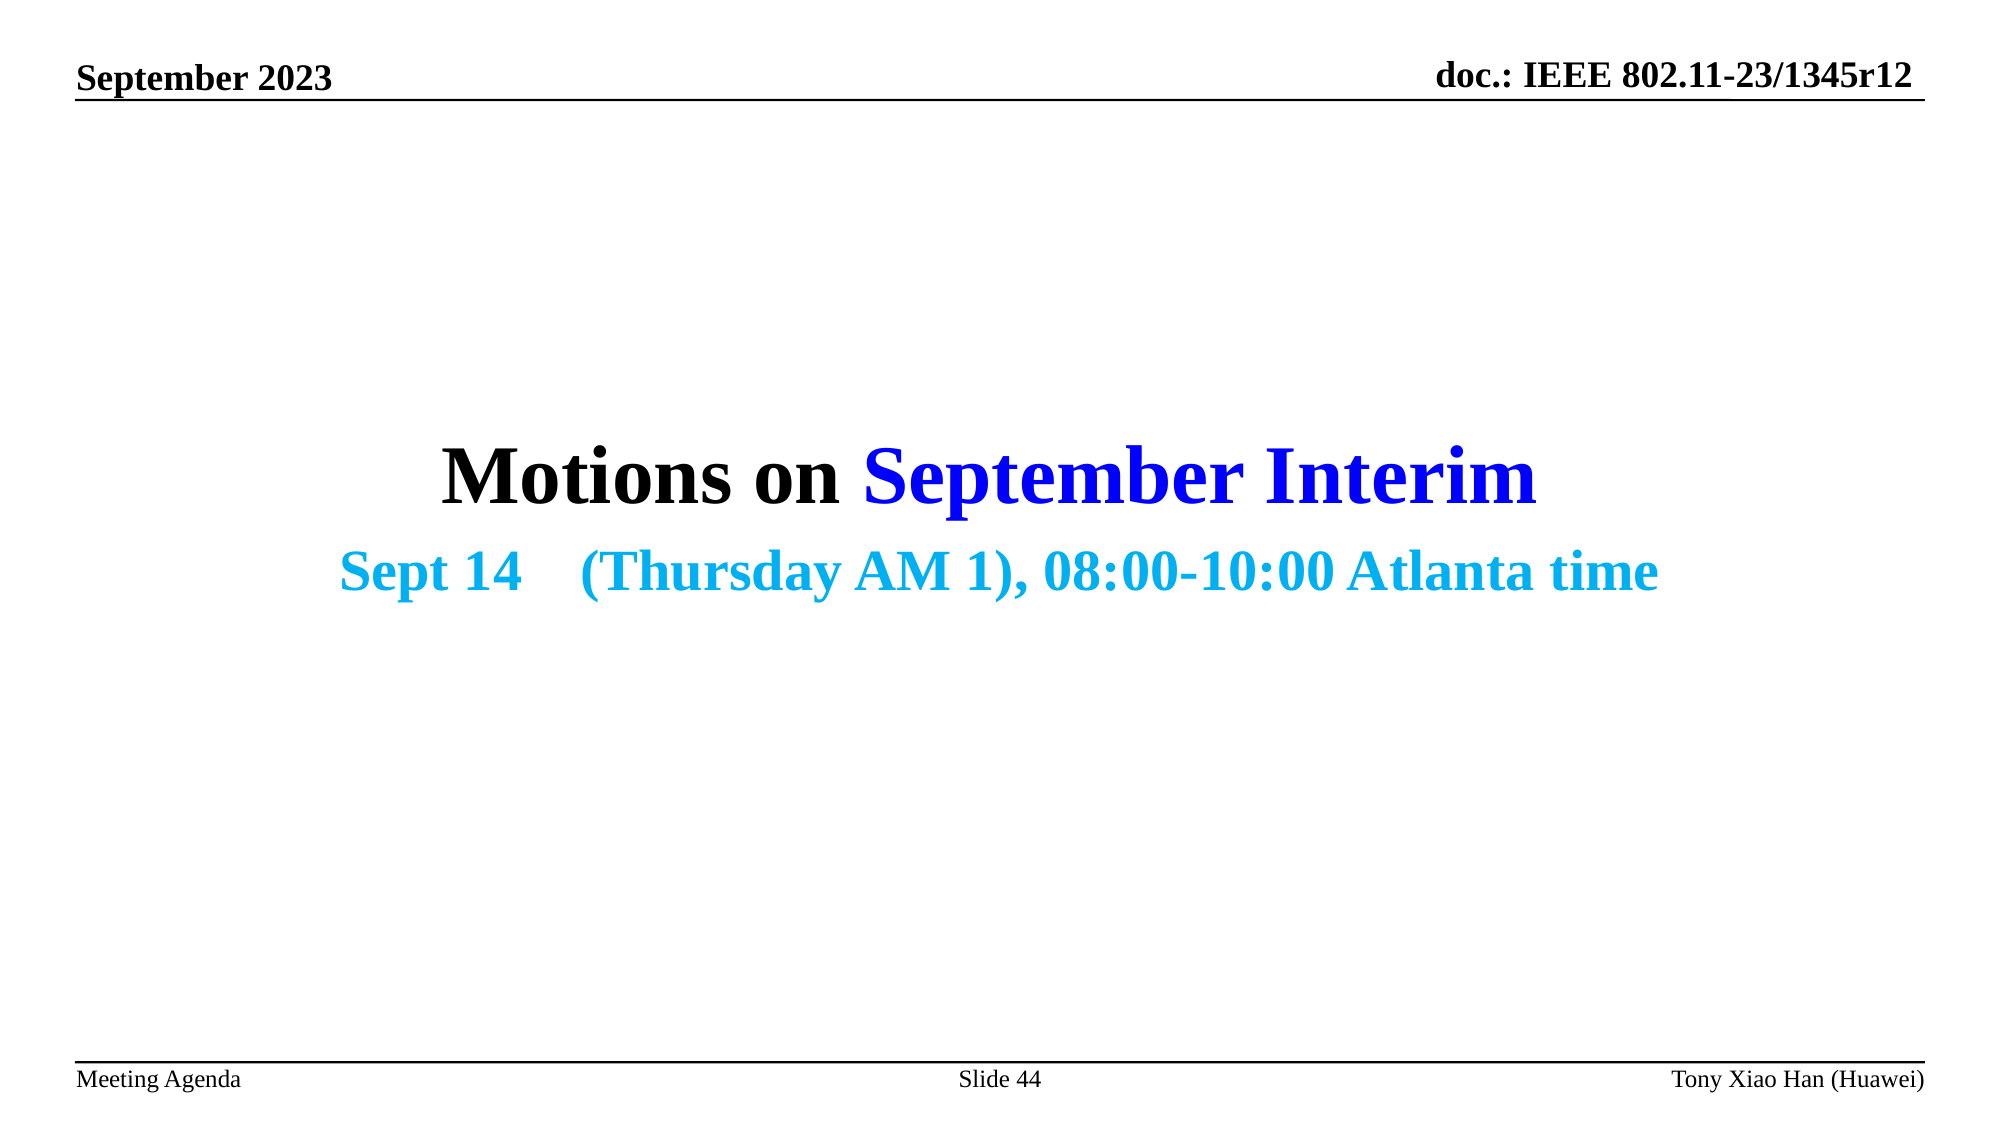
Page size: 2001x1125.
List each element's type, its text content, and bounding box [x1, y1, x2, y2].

text_box Motions on September Interim Sept 14 (Thursday AM 1), 08:00-10:00 Atlanta time [249, 412, 1750, 950]
